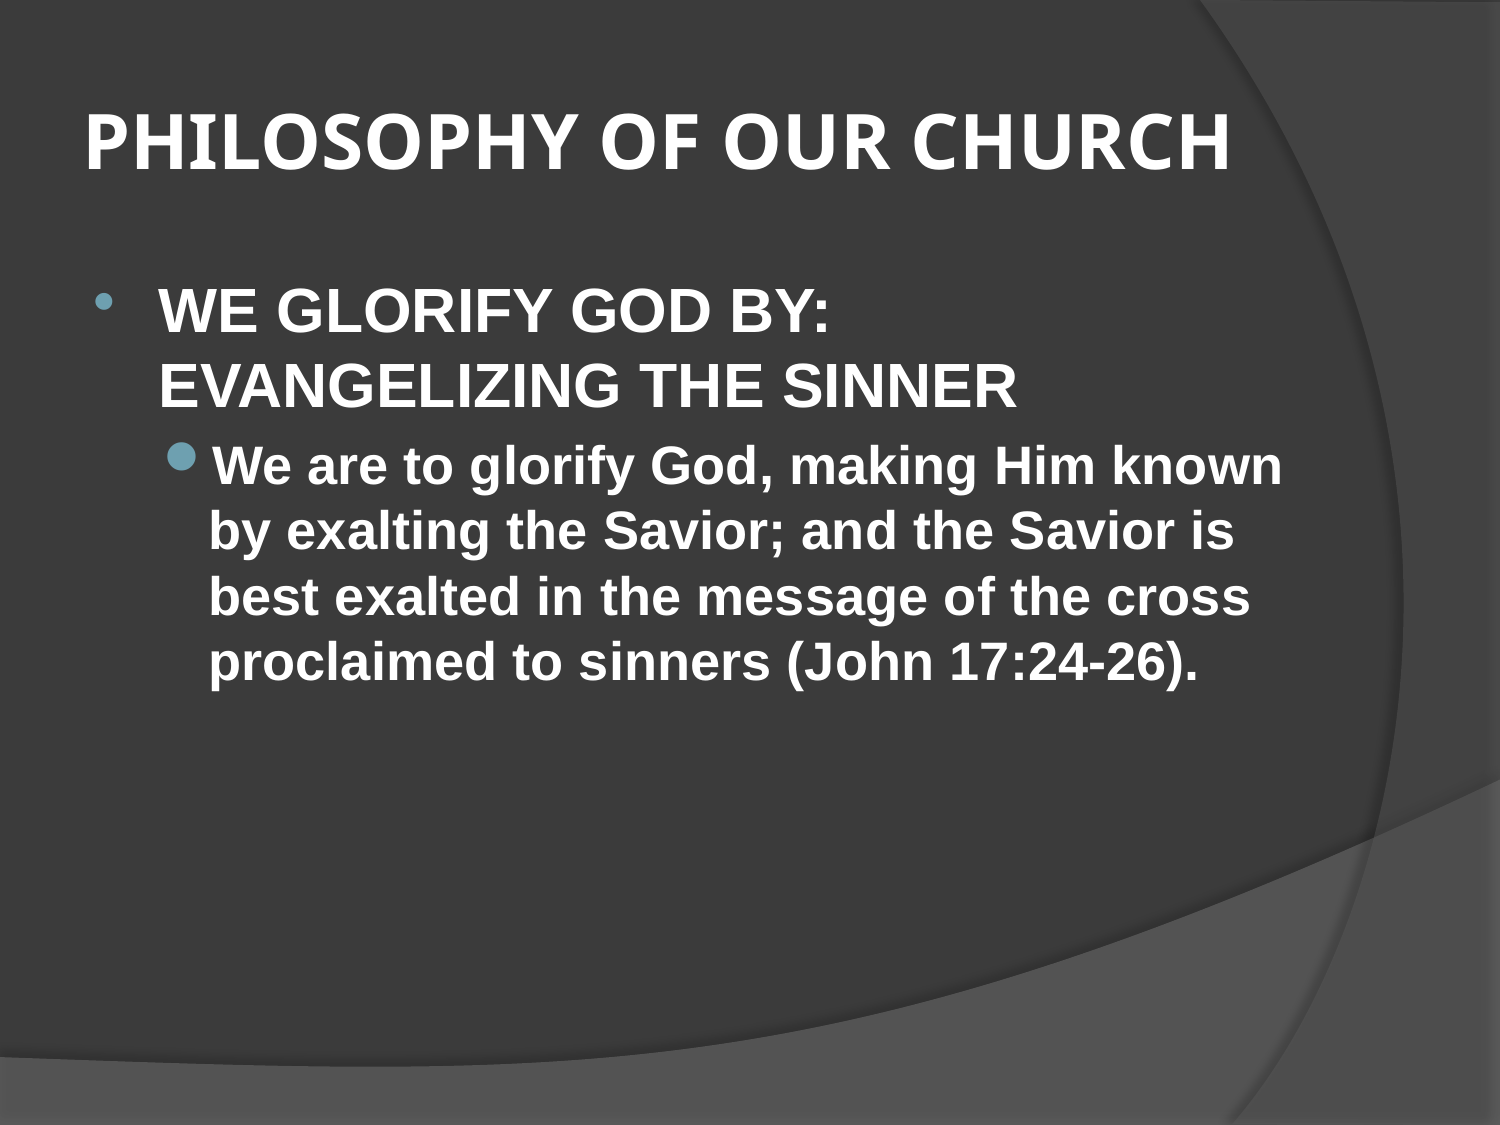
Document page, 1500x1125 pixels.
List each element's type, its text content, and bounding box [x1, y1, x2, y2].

list WE GLORIFY GOD BY: EVANGELIZING THE SINNER We are to glorify God, making Him known by exalting the Savior; and the Savior is best exalted in the message of the cross proclaimed to sinners (John 17:24-26). [75, 262, 1300, 1005]
title PHILOSOPHY OF OUR CHURCH [75, 45, 1300, 233]
